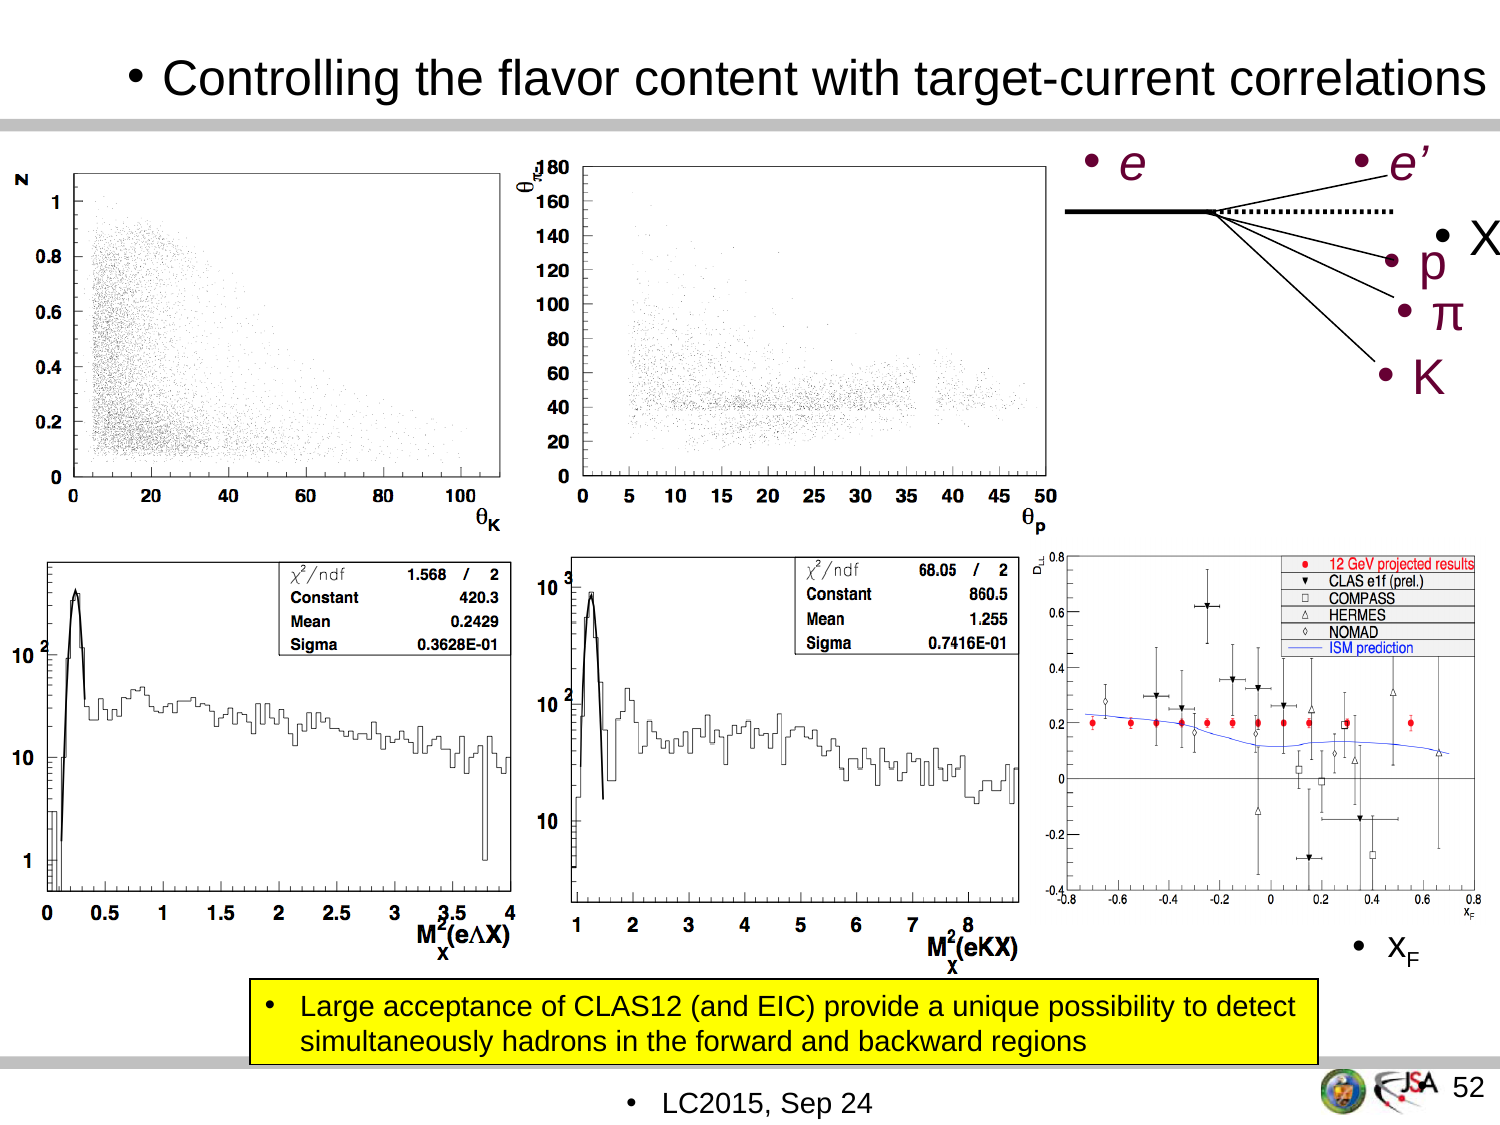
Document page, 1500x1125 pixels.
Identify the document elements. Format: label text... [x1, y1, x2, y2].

text_box e [1069, 122, 1141, 198]
text_box e’ [1339, 122, 1408, 198]
text_box Controlling the flavor content with target-current correlations [112, 37, 1468, 113]
text_box <number> [1387, 1060, 1500, 1113]
text_box p [1368, 222, 1419, 298]
text_box π [1381, 272, 1446, 348]
picture [0, 149, 1487, 990]
text_box Large acceptance of CLAS12 (and EIC) provide a unique possibility to detect simultaneously hadrons in the forward and backward regions [249, 979, 1319, 1065]
text_box K [1362, 336, 1426, 413]
text_box LC2015, Sep 24 [512, 1077, 988, 1118]
text_box X [1419, 197, 1483, 273]
text_box xF [1337, 934, 1399, 980]
